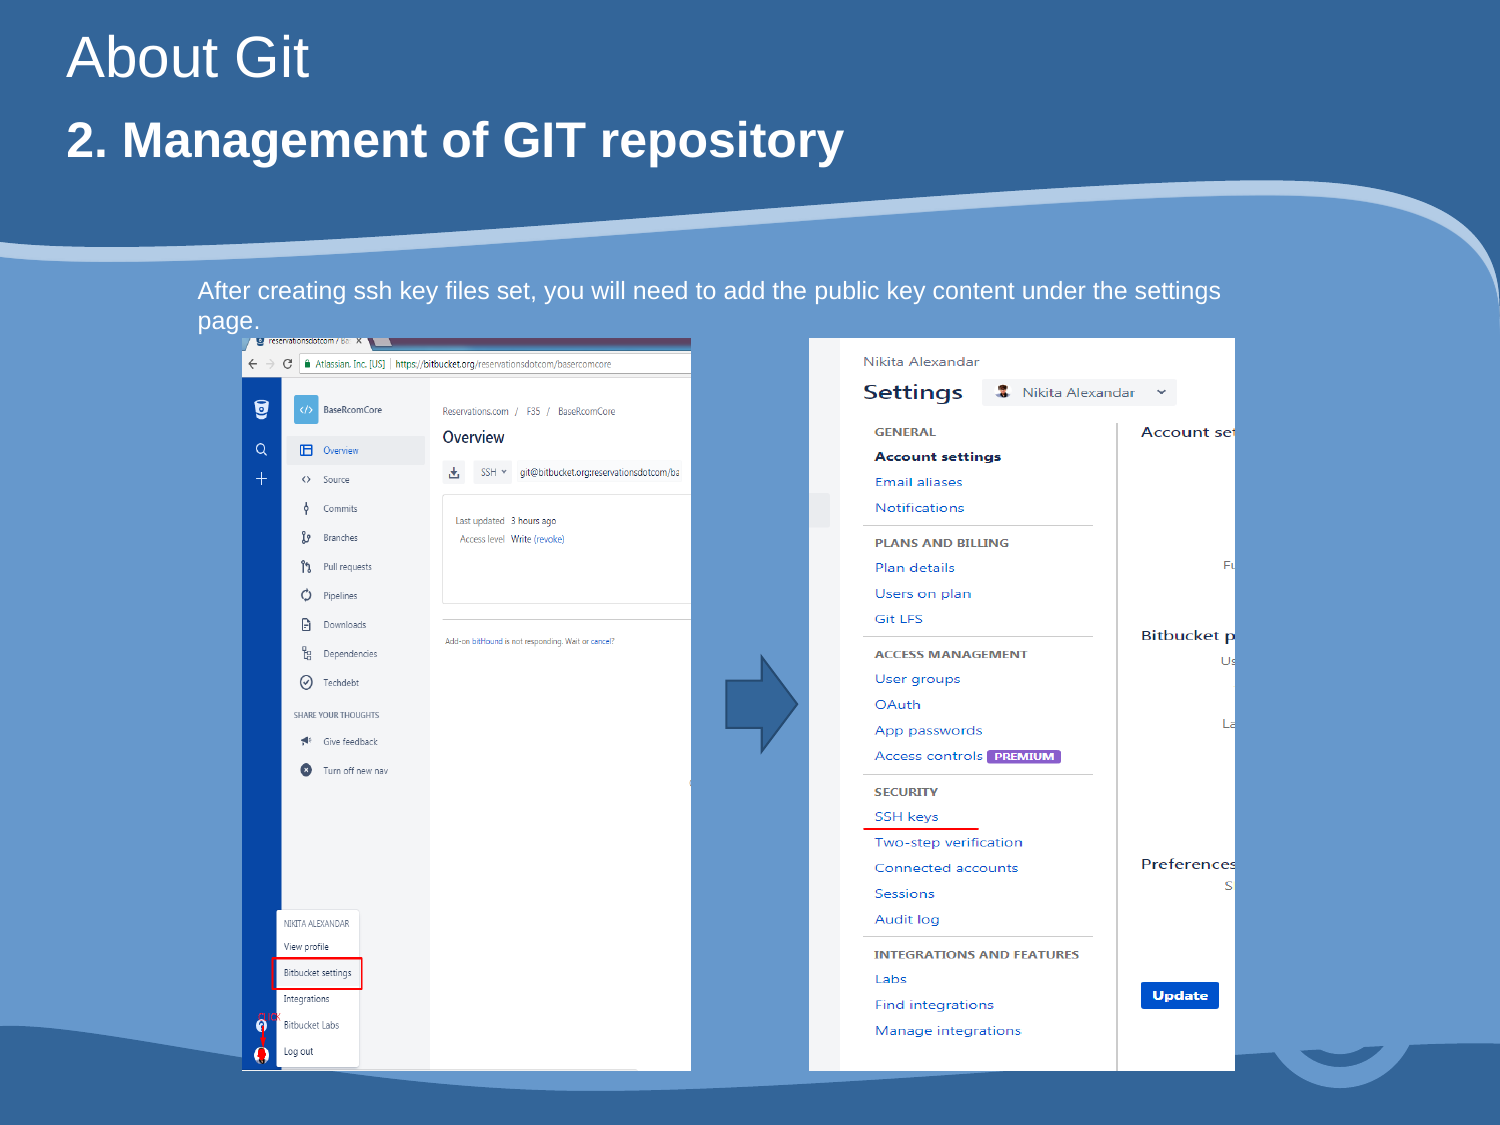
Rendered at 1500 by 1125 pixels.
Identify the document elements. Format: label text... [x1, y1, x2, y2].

text_box 2. Management of GIT repository [51, 78, 1306, 197]
picture [242, 338, 691, 1071]
text_box [725, 653, 799, 755]
text_box After creating ssh key files set, you will need to add the public key content under the settings page. [182, 267, 1306, 342]
title About Git [51, 0, 443, 78]
picture [809, 338, 1235, 1071]
